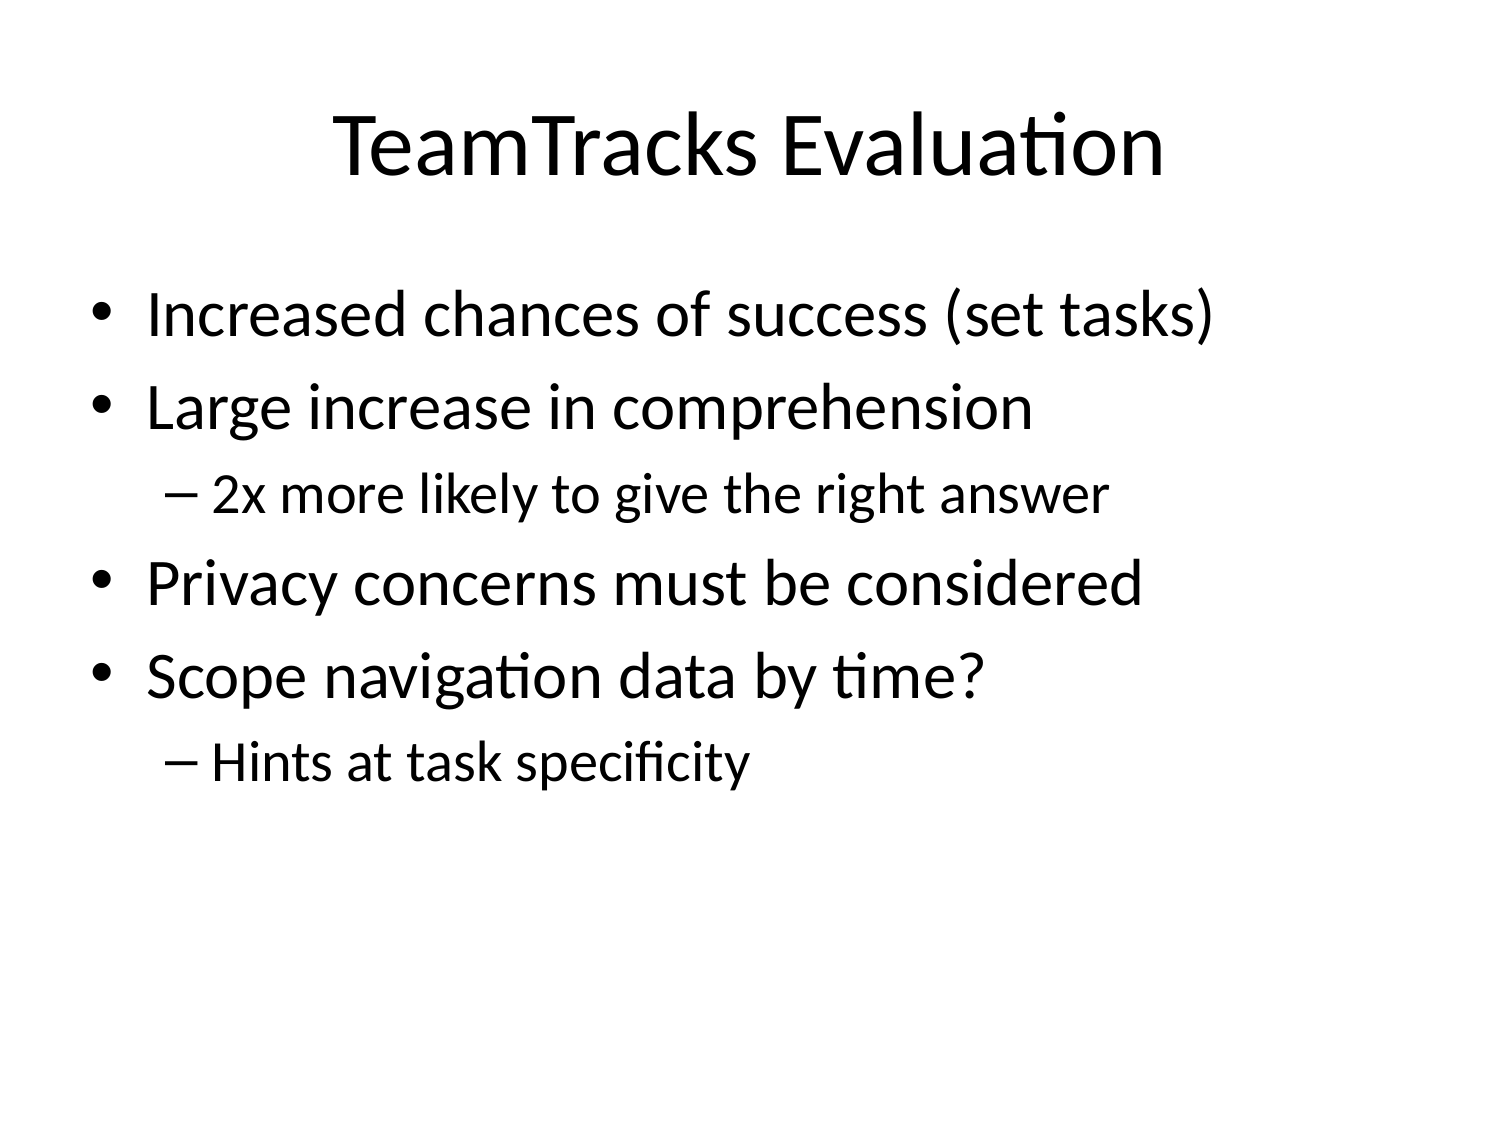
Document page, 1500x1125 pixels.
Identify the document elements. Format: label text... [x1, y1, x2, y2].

title TeamTracks Evaluation [75, 45, 1425, 233]
list Increased chances of success (set tasks) Large increase in comprehension 2x more likely to give the right answer Privacy concerns must be considered Scope navigation data by time? Hints at task specificity [75, 262, 1425, 1005]
